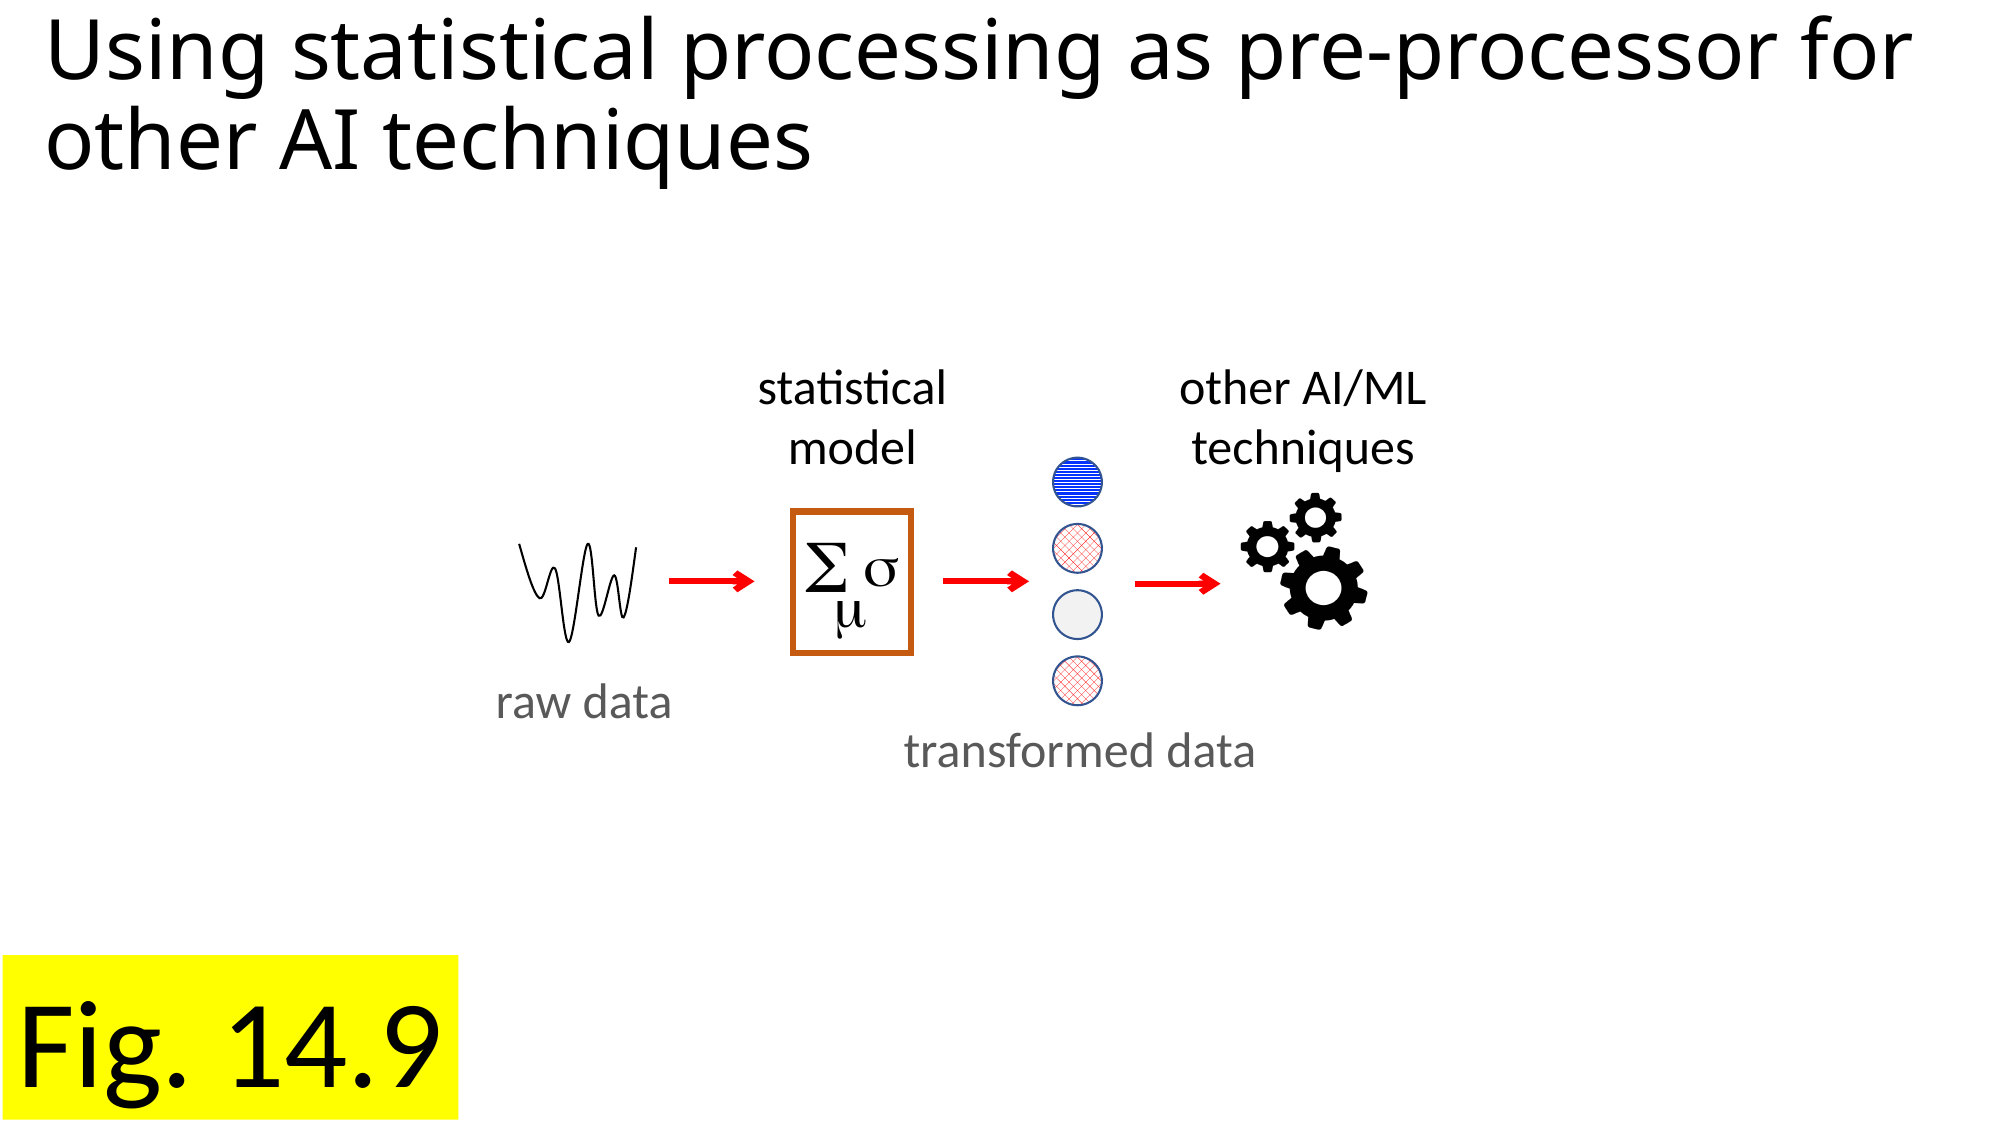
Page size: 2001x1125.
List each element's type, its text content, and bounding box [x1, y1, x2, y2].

title Using statistical processing as pre-processor for other AI techniques [29, 0, 1973, 285]
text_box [479, 346, 1443, 787]
text_box Fig. 14.9 [2, 955, 459, 1120]
